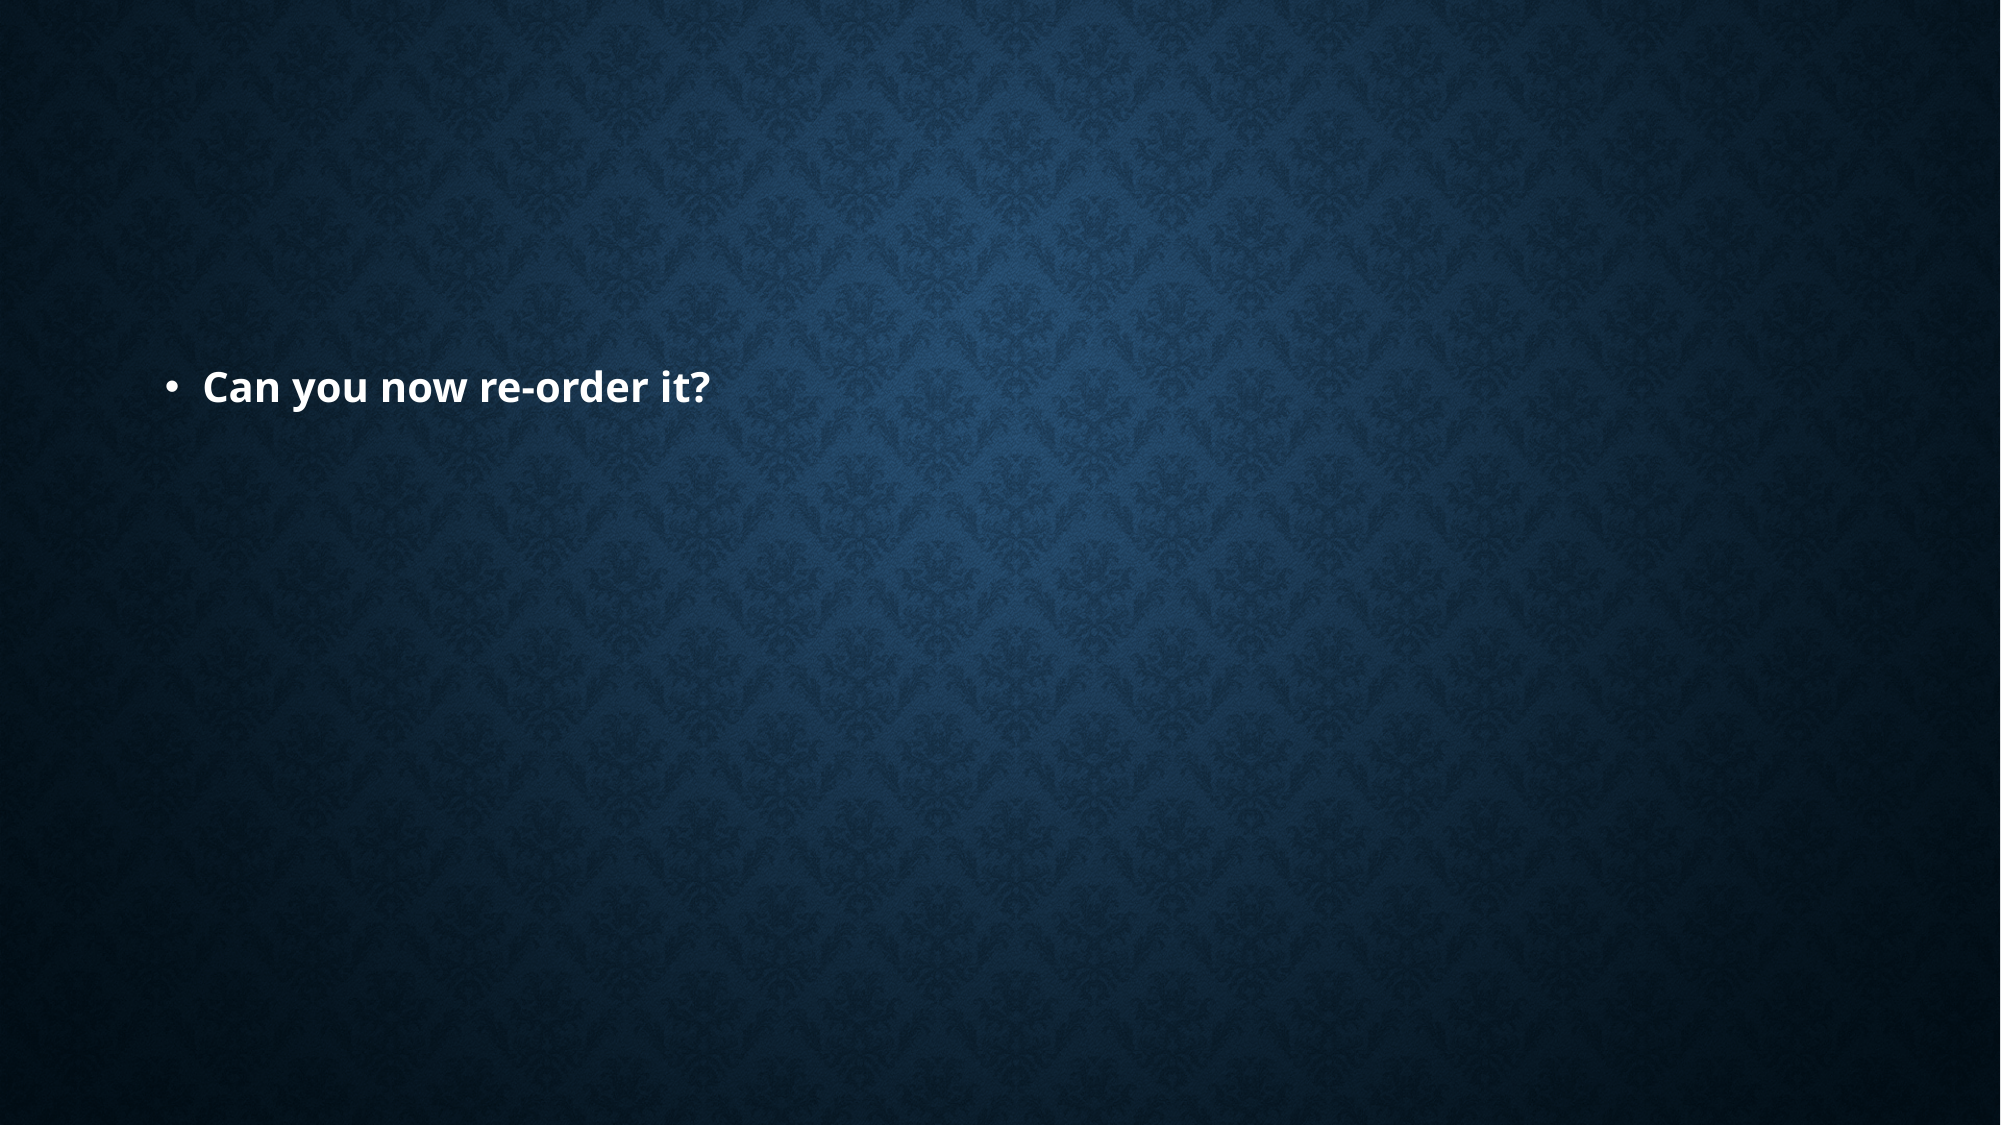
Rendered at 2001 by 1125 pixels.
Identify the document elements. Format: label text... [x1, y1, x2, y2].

list Can you now re-order it? [149, 343, 1849, 950]
